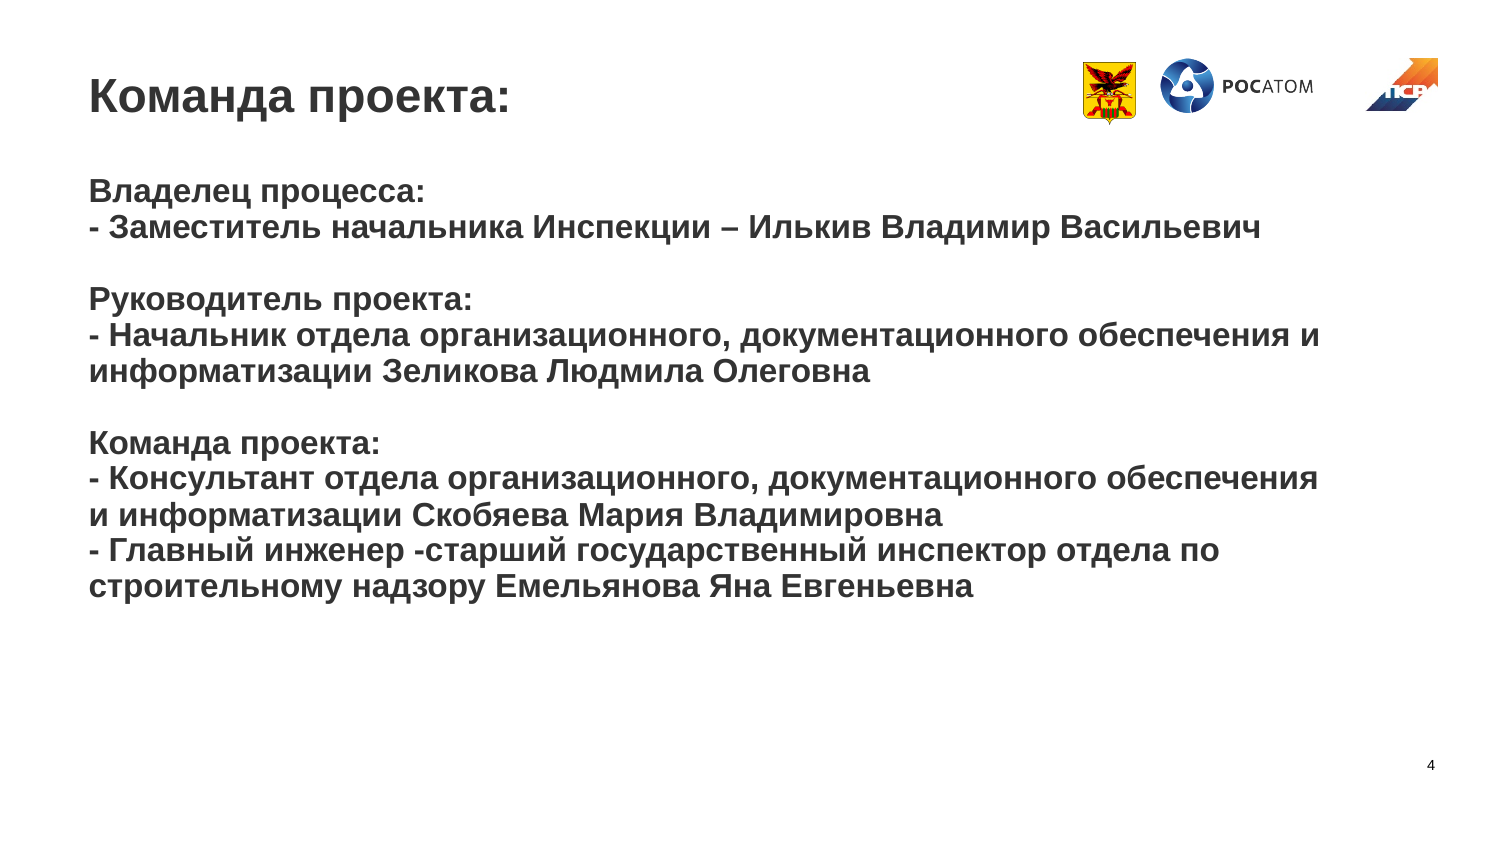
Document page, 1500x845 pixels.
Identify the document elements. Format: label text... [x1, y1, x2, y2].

picture [1365, 58, 1438, 113]
picture [1083, 62, 1136, 125]
picture [1160, 58, 1313, 70]
title Команда проекта: Владелец процесса: - Заместитель начальника Инспекции – Илькив Владимир Васильевич Руководитель проекта: - Начальник отдела организационного, документационного обеспечения и информатизации Зеликова Людмила Олеговна Команда проекта: - Консультант отдела организационного, документационного обеспечения и информатизации Скобяева Мария Владимировна - Главный инженер -старший государственный инспектор отдела по строительному надзору Емельянова Яна Евгеньевна [88, 70, 1335, 161]
